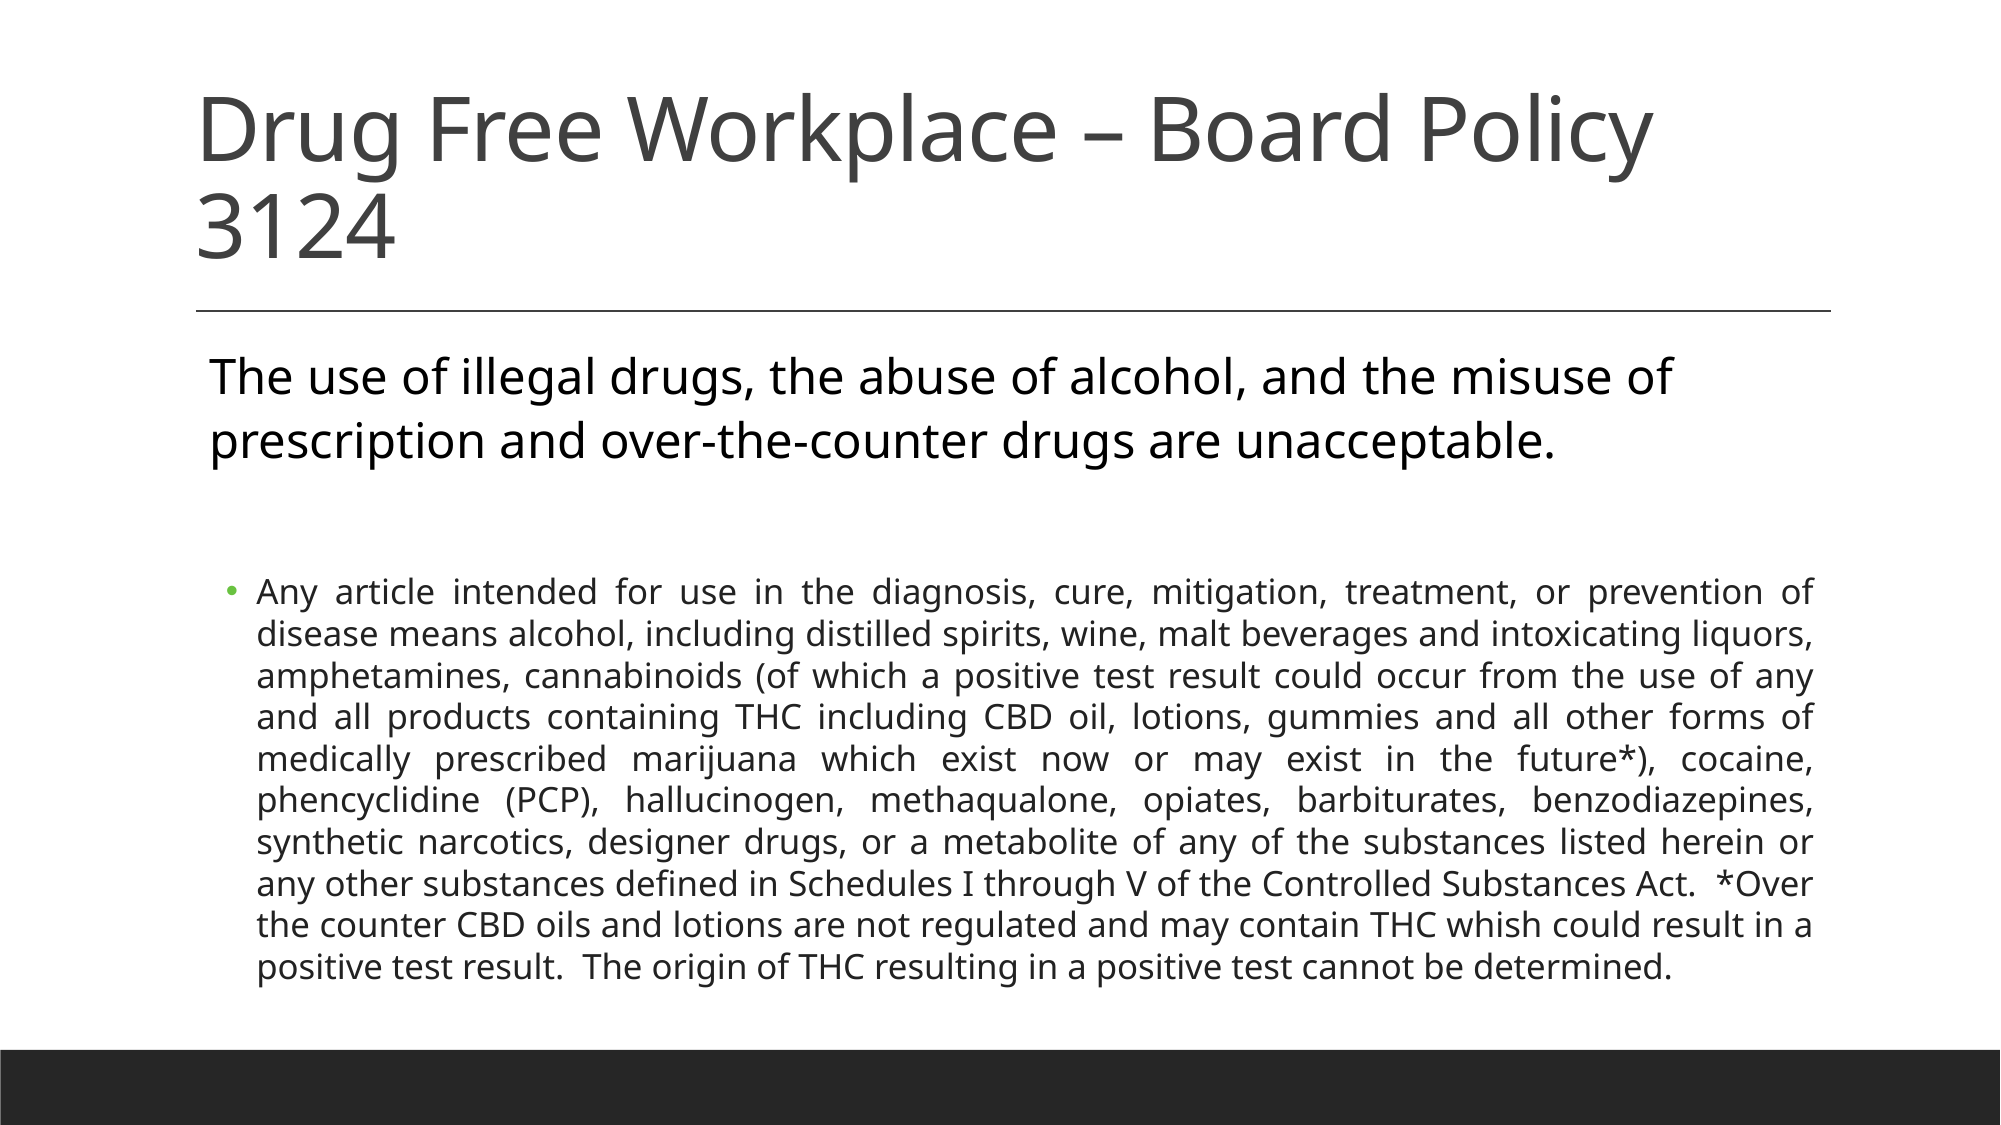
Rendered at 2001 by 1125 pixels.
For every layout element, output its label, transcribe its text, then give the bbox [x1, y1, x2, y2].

text_box The use of illegal drugs, the abuse of alcohol, and the misuse of prescription and over-the-counter drugs are unacceptable. Any article intended for use in the diagnosis, cure, mitigation, treatment, or prevention of disease means alcohol, including distilled spirits, wine, malt beverages and intoxicating liquors, amphetamines, cannabinoids (of which a positive test result could occur from the use of any and all products containing THC including CBD oil, lotions, gummies and all other forms of medically prescribed marijuana which exist now or may exist in the future*), cocaine, phencyclidine (PCP), hallucinogen, methaqualone, opiates, barbiturates, benzodiazepines, synthetic narcotics, designer drugs, or a metabolite of any of the substances listed herein or any other substances defined in Schedules I through V of the Controlled Substances Act. *Over the counter CBD oils and lotions are not regulated and may contain THC whish could result in a positive test result. The origin of THC resulting in a positive test cannot be determined. [179, 332, 1830, 1041]
title Drug Free Workplace – Board Policy 3124 [180, 47, 1830, 285]
